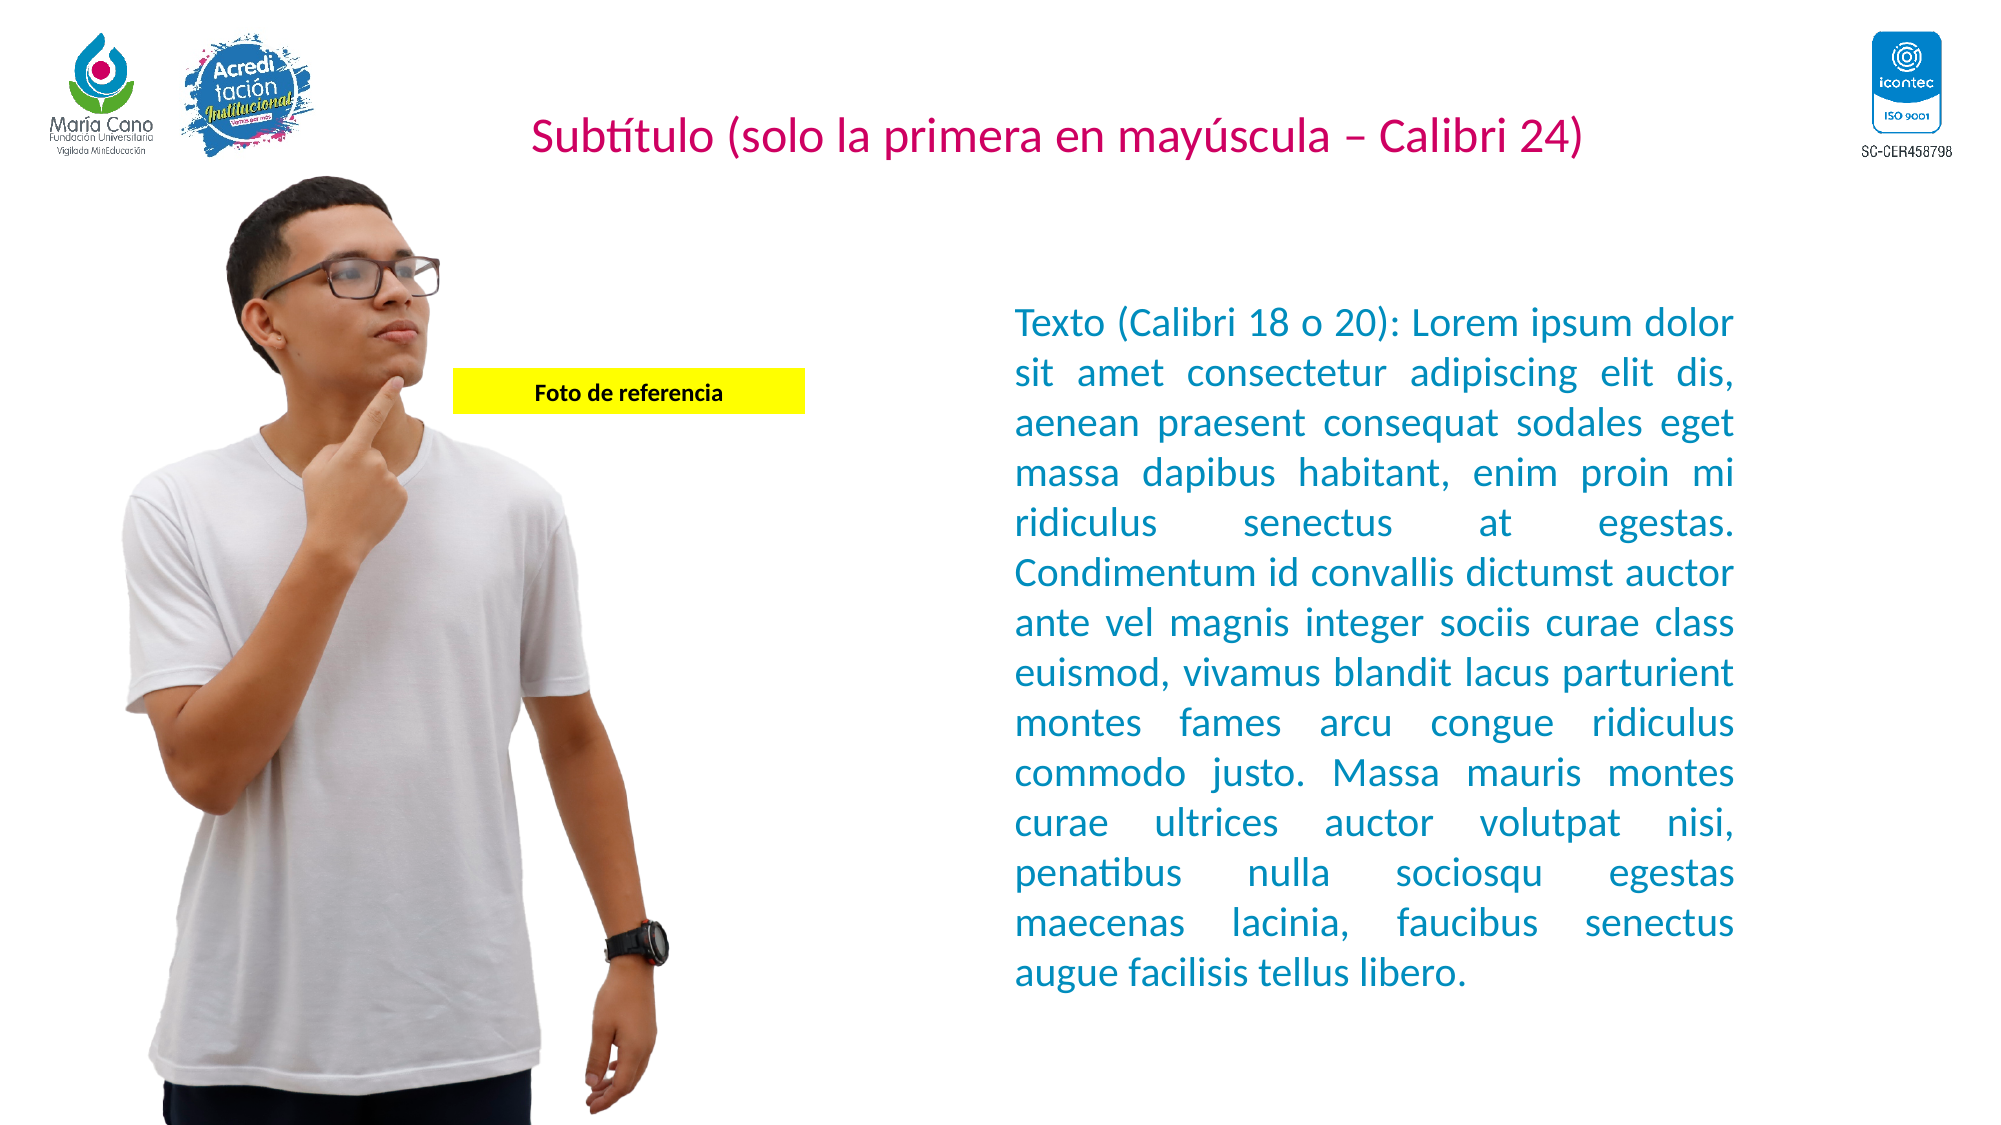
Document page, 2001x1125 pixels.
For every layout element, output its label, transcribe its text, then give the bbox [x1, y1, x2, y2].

picture [1838, 27, 1975, 164]
text_box Texto (Calibri 18 o 20): Lorem ipsum dolor sit amet consectetur adipiscing elit dis, aenean praesent consequat sodales eget massa dapibus habitant, enim proin mi ridiculus senectus at egestas. Condimentum id convallis dictumst auctor ante vel magnis integer sociis curae class euismod, vivamus blandit lacus parturient montes fames arcu congue ridiculus commodo justo. Massa mauris montes curae ultrices auctor volutpat nisi, penatibus nulla sociosqu egestas maecenas lacinia, faucibus senectus augue facilisis tellus libero. [999, 287, 1750, 1003]
text_box Subtítulo (solo la primera en mayúscula – Calibri 24) [316, 95, 1802, 171]
picture [45, 27, 698, 1125]
text_box Foto de referencia [698, 368, 805, 414]
